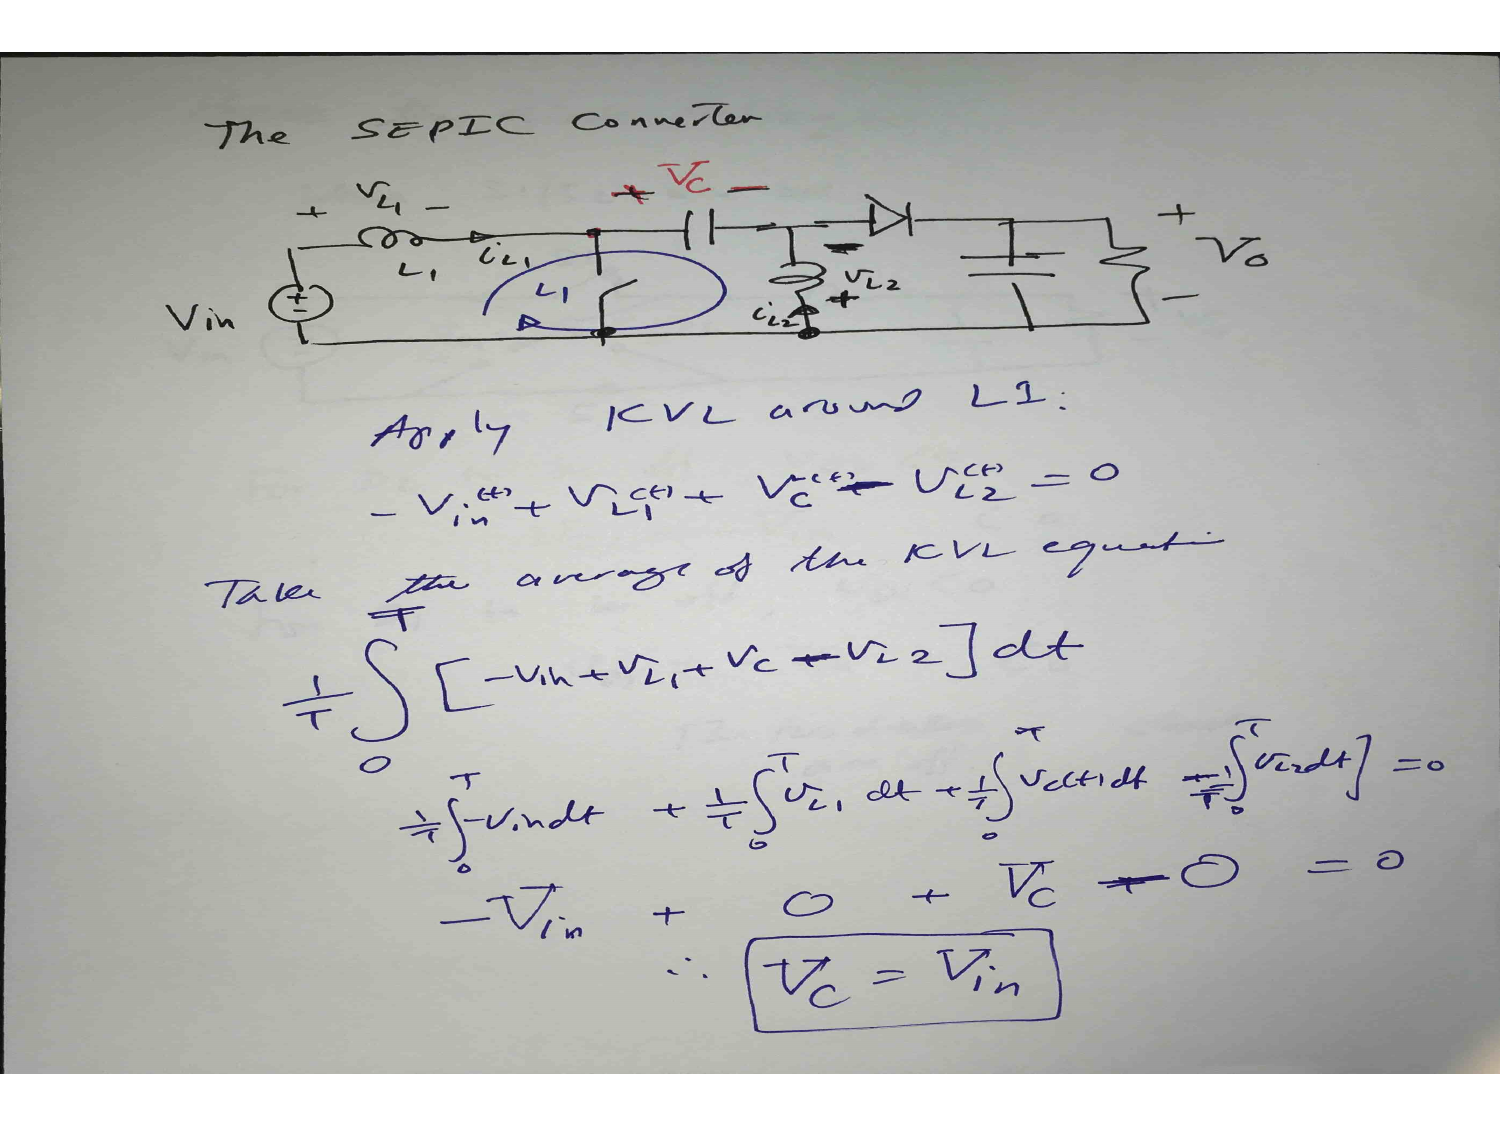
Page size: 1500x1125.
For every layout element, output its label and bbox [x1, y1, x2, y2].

text_box [0, 52, 1500, 1074]
